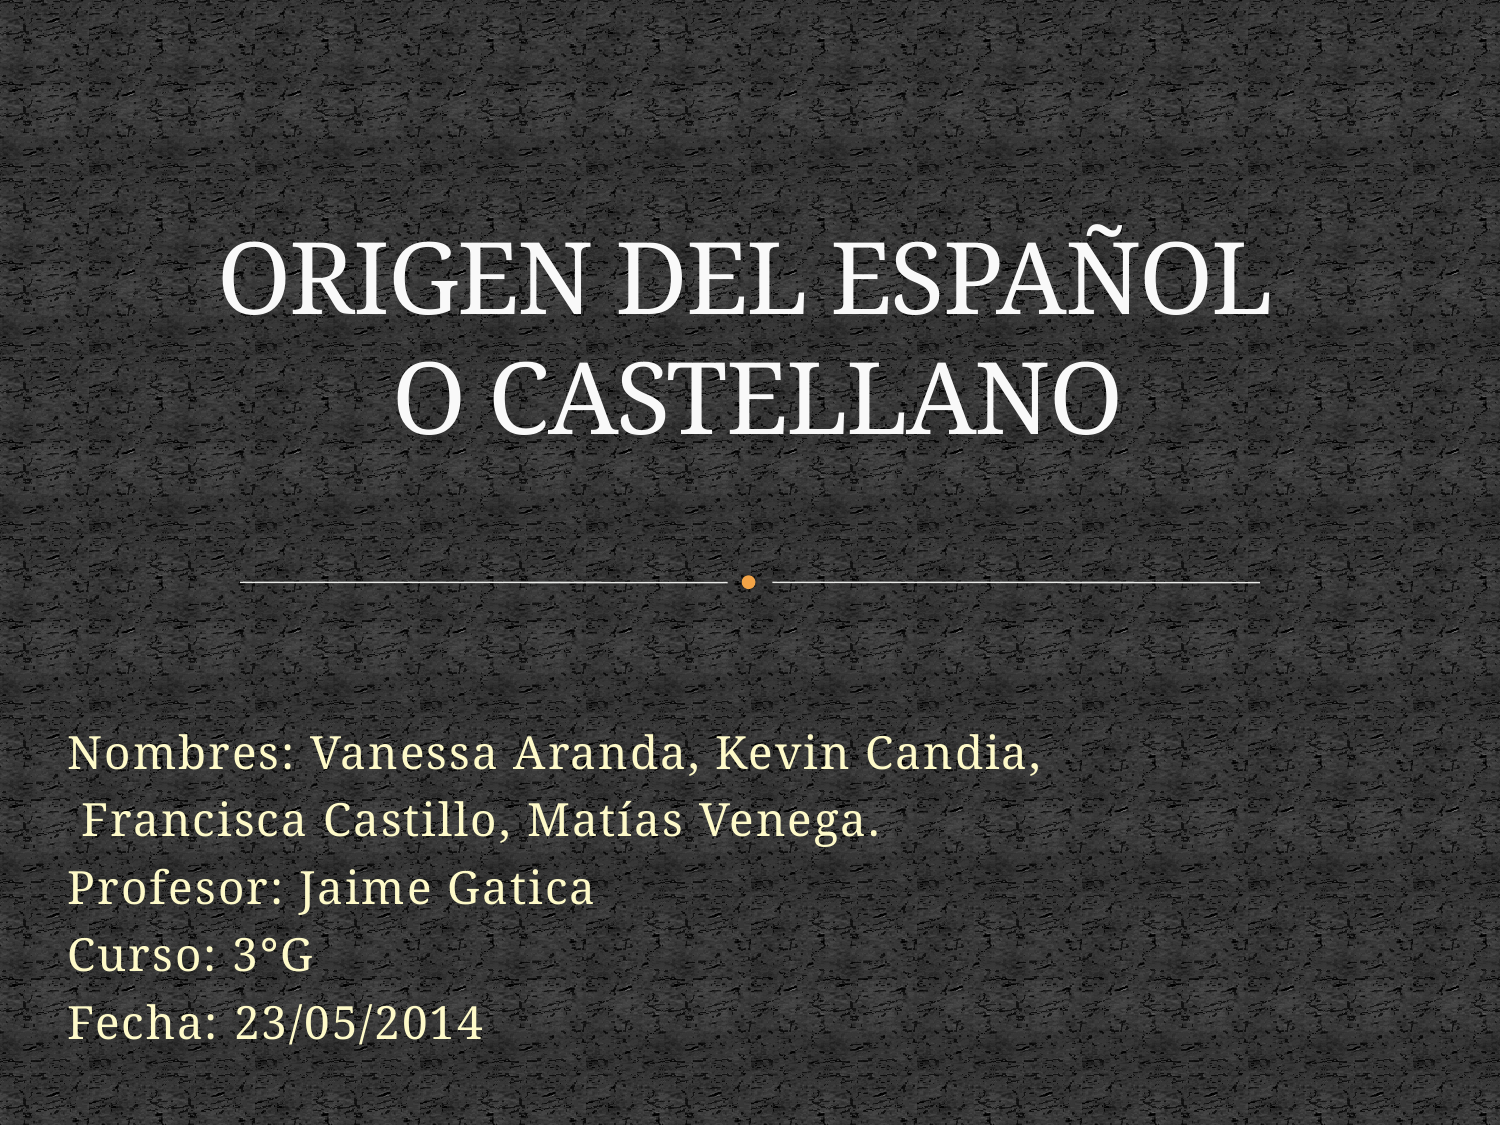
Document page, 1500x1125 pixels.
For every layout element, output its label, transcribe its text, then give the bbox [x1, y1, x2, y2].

title ORIGEN DEL ESPAÑOL O CASTELLANO [76, 137, 1440, 463]
subtitle Nombres: Vanessa Aranda, Kevin Candia, Francisca Castillo, Matías Venega. Profesor: Jaime Gatica Curso: 3°G Fecha: 23/05/2014 [53, 716, 1416, 1024]
